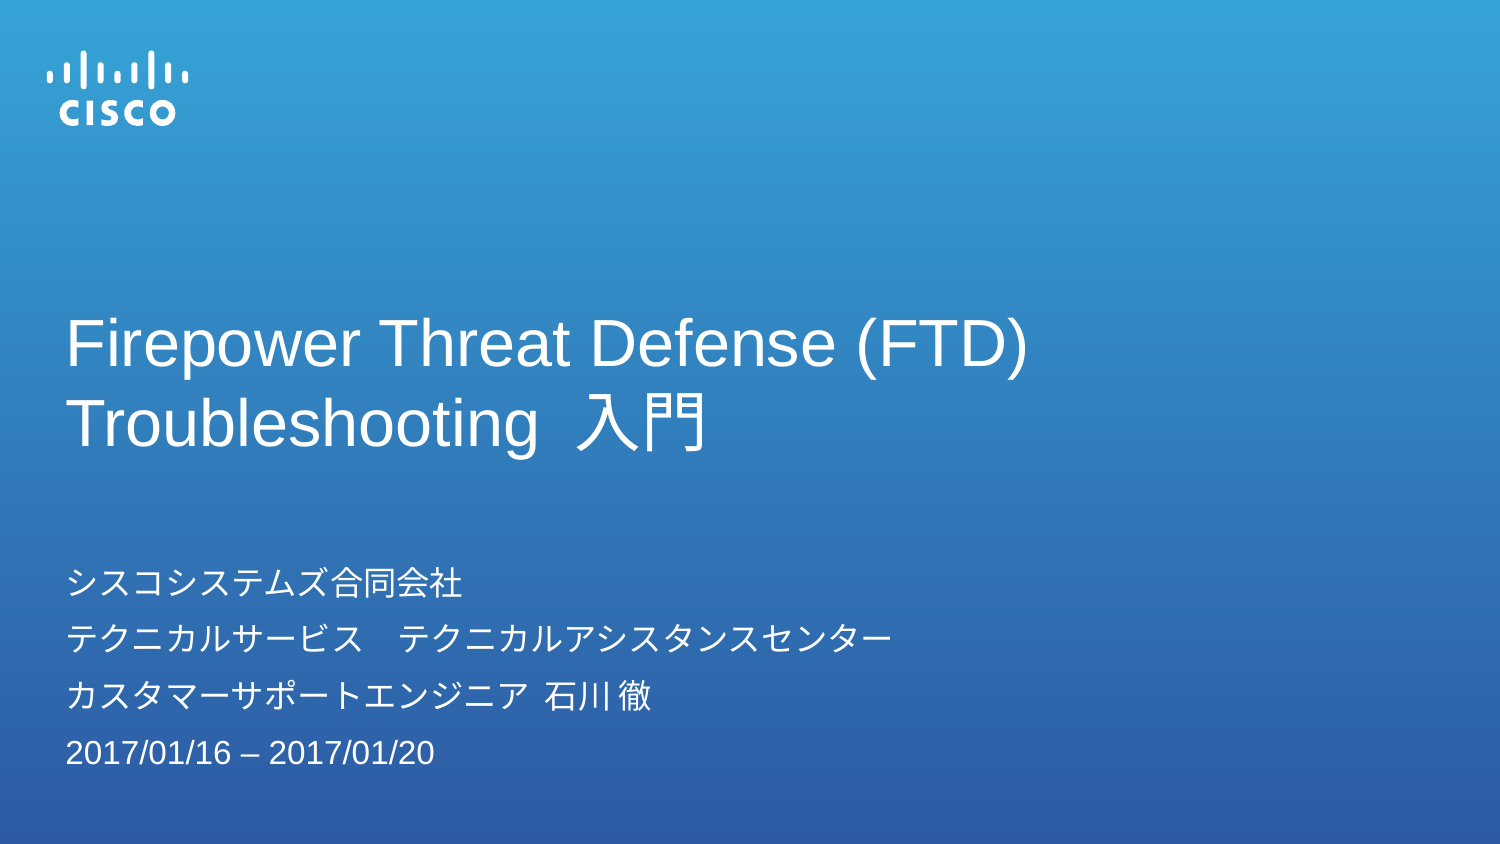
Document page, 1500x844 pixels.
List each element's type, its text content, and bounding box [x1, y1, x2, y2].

subtitle シスコシステムズ合同会社 テクニカルサービス テクニカルアシスタンスセンター カスタマーサポートエンジニア 石川 徹 2017/01/16 – 2017/01/20 [50, 511, 1382, 779]
title Firepower Threat Defense (FTD) Troubleshooting 入門 [50, 249, 1413, 511]
